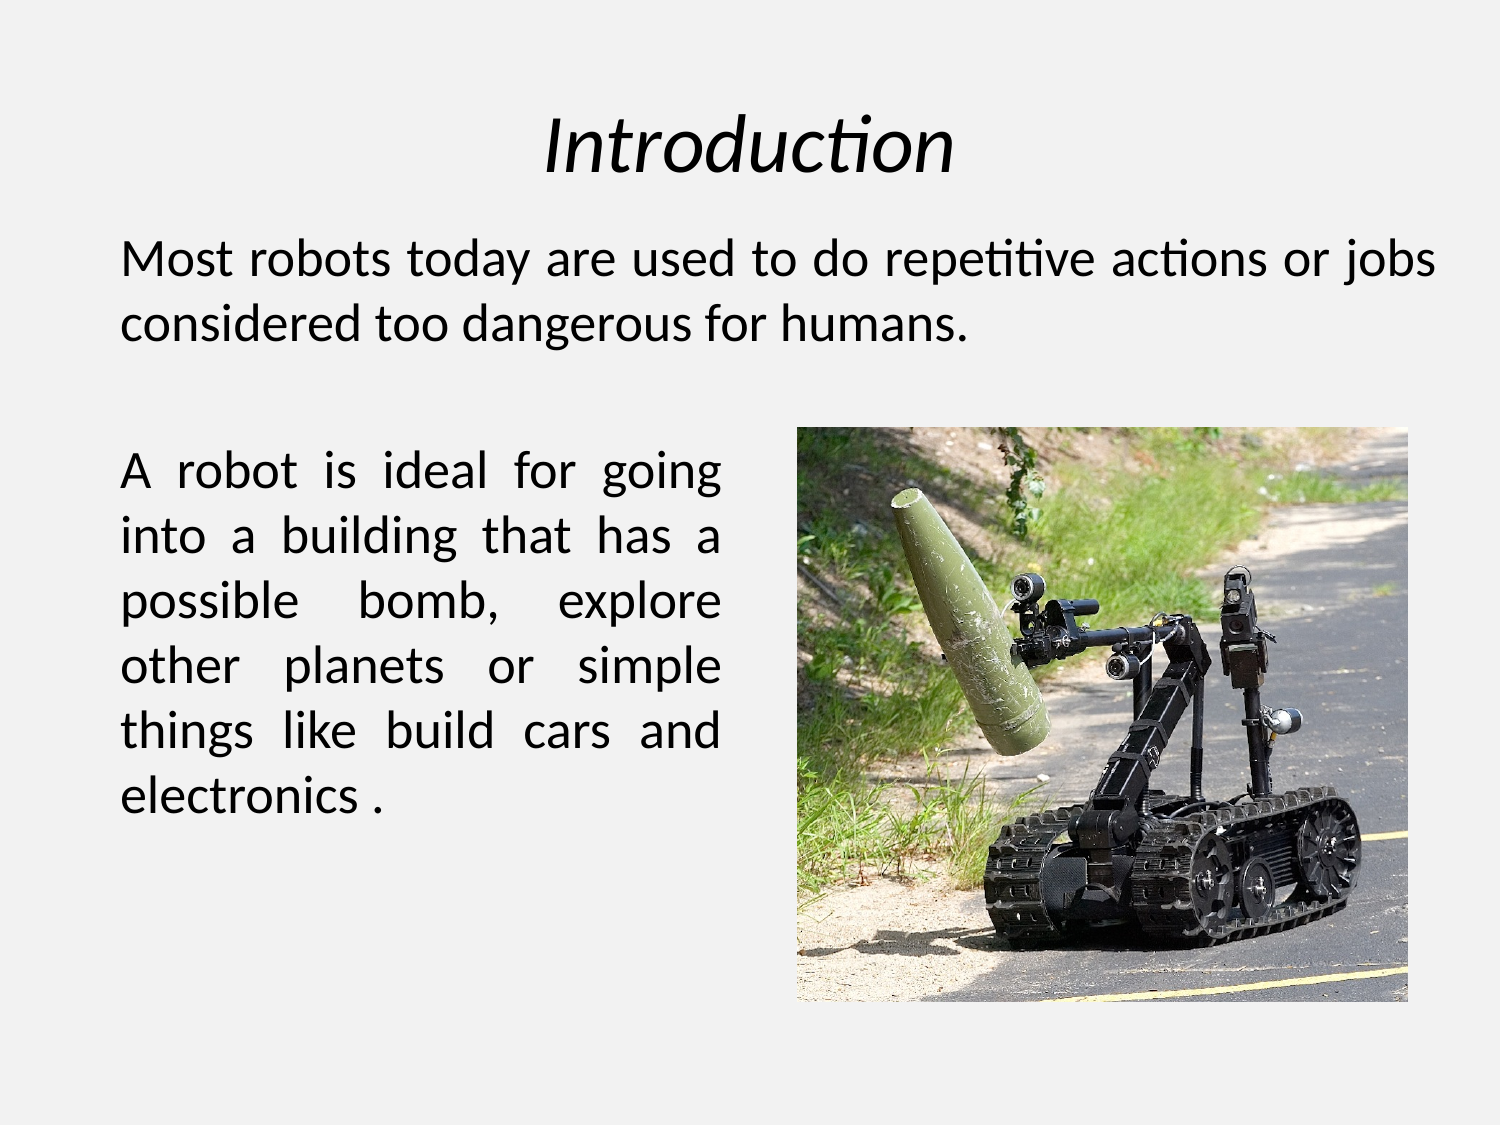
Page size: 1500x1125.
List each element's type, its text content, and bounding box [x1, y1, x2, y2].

text_box A robot is ideal for going into a building that has a possible bomb, explore other planets or simple things like build cars and electronics . [99, 427, 739, 1018]
title Introduction [75, 45, 1425, 233]
list Most robots today are used to do repetitive actions or jobs considered too dangerous for humans. [99, 214, 1453, 374]
picture [796, 426, 1408, 1002]
